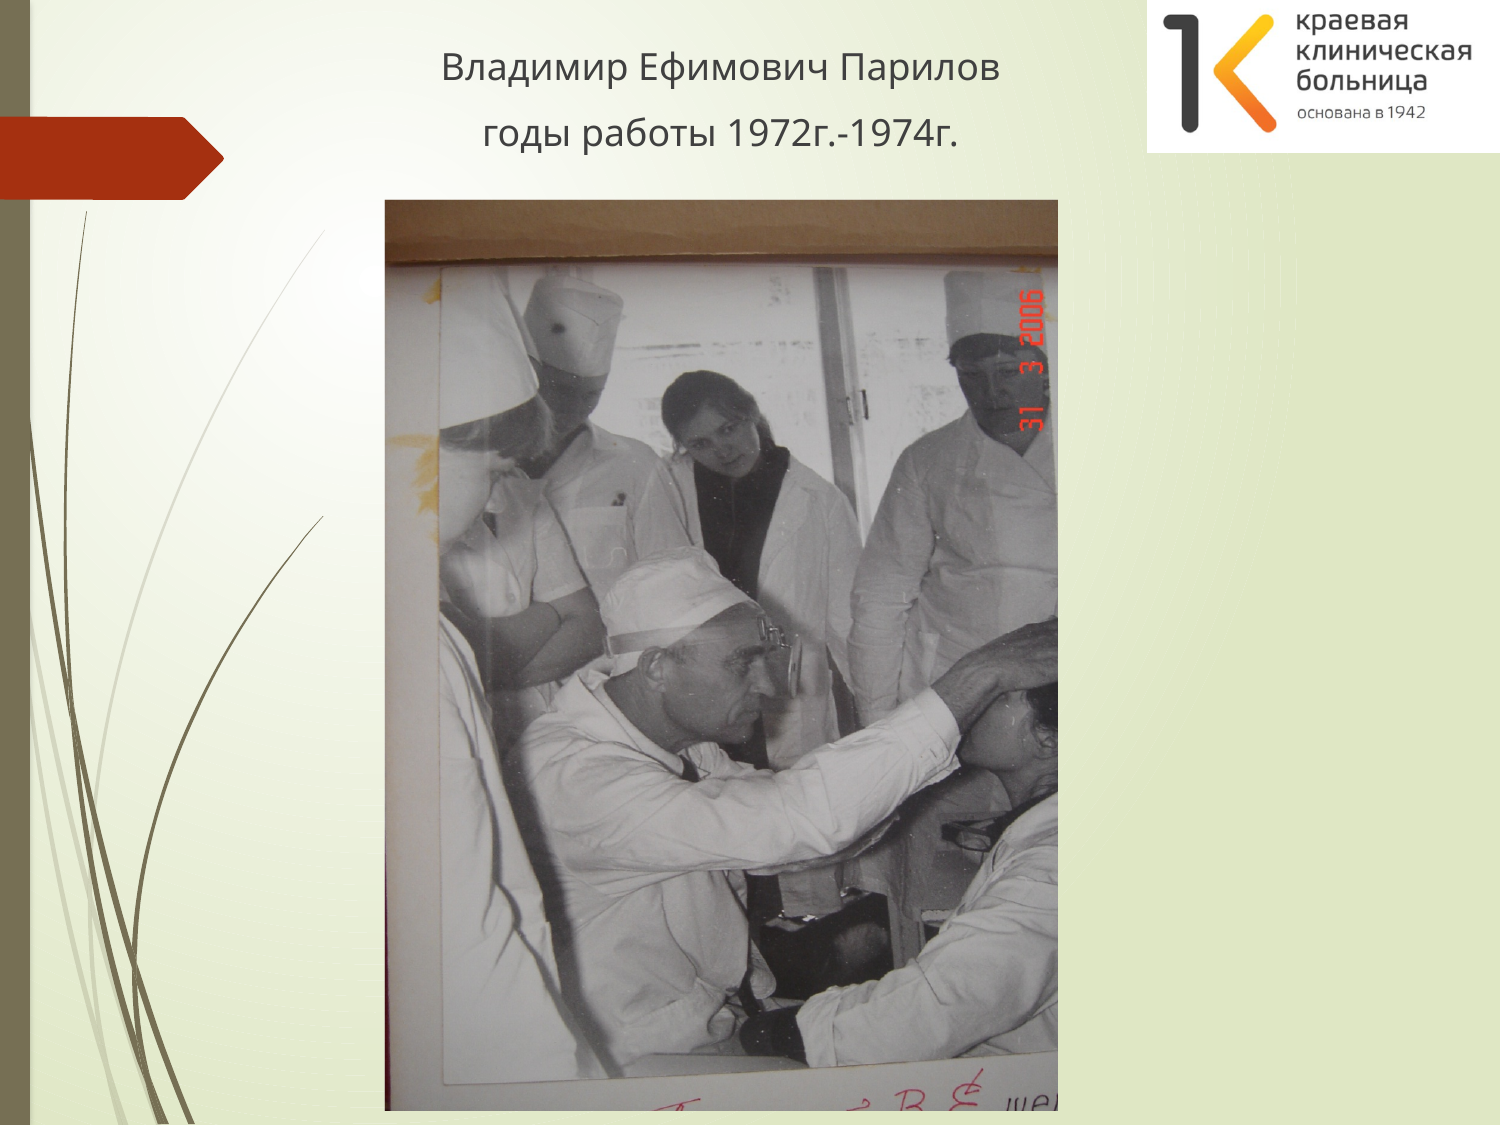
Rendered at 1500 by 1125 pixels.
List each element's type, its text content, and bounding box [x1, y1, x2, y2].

picture [1147, 0, 1500, 153]
picture [264, 201, 1177, 1111]
list Владимир Ефимович Парилов годы работы 1972г.-1974г. [0, 35, 1442, 200]
